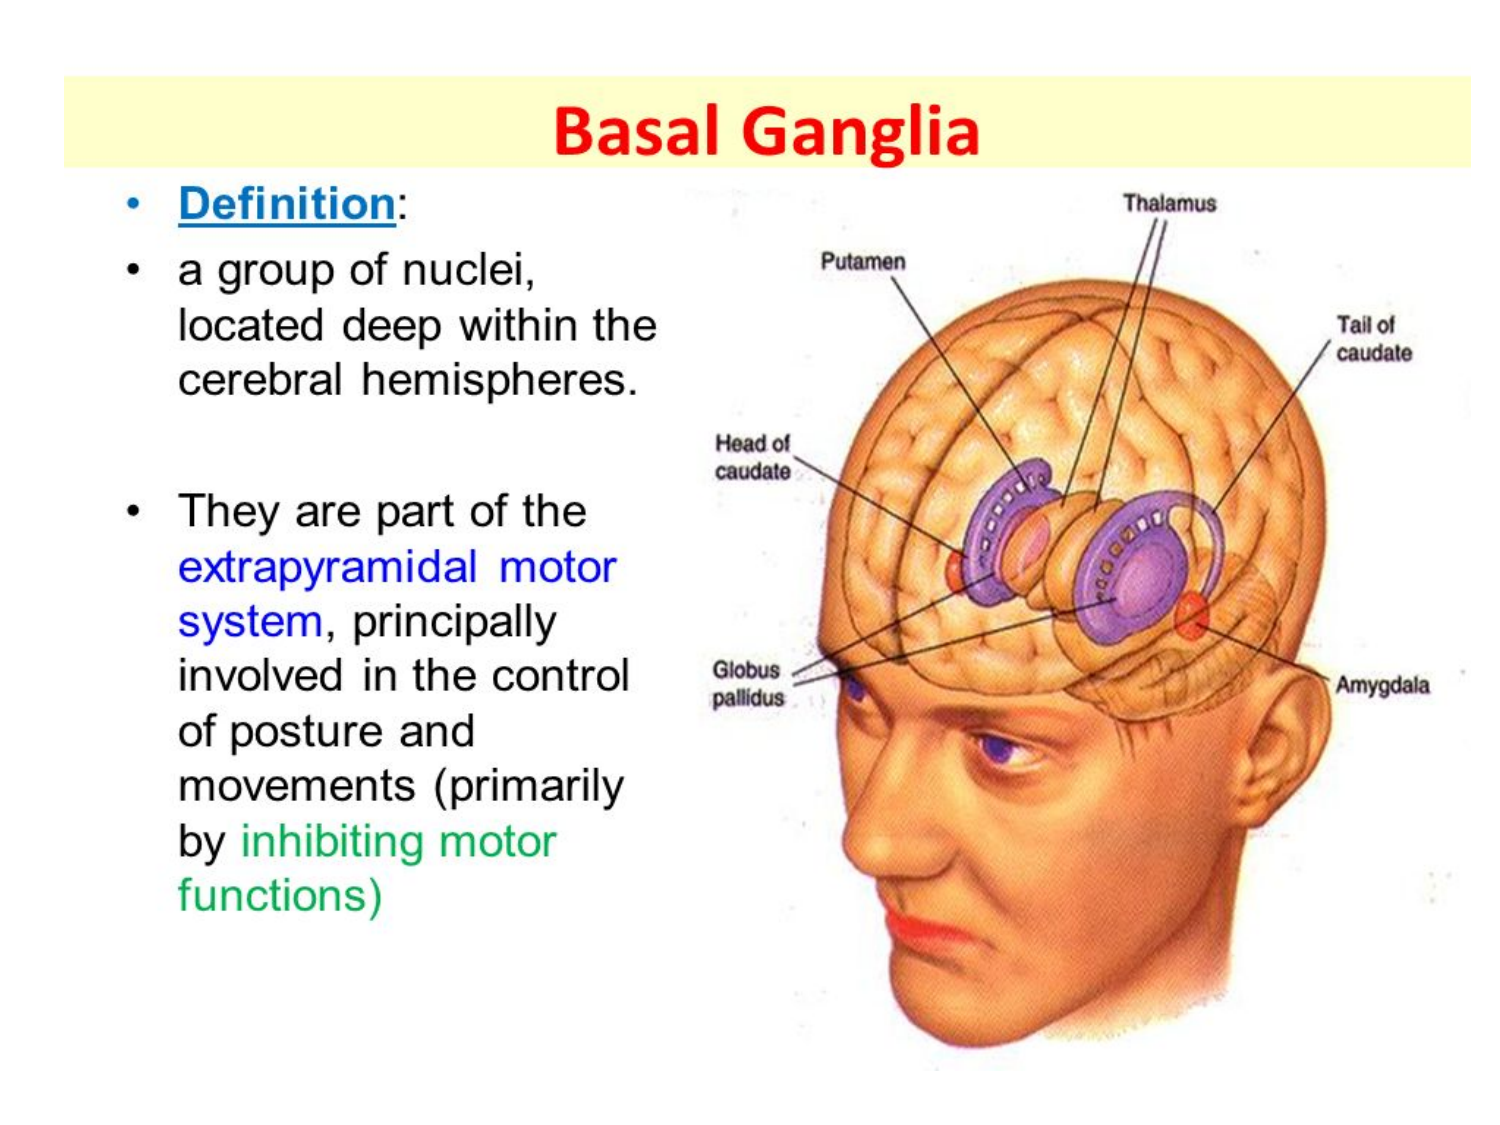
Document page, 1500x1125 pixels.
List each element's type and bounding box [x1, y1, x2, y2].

list [64, 42, 1471, 1071]
